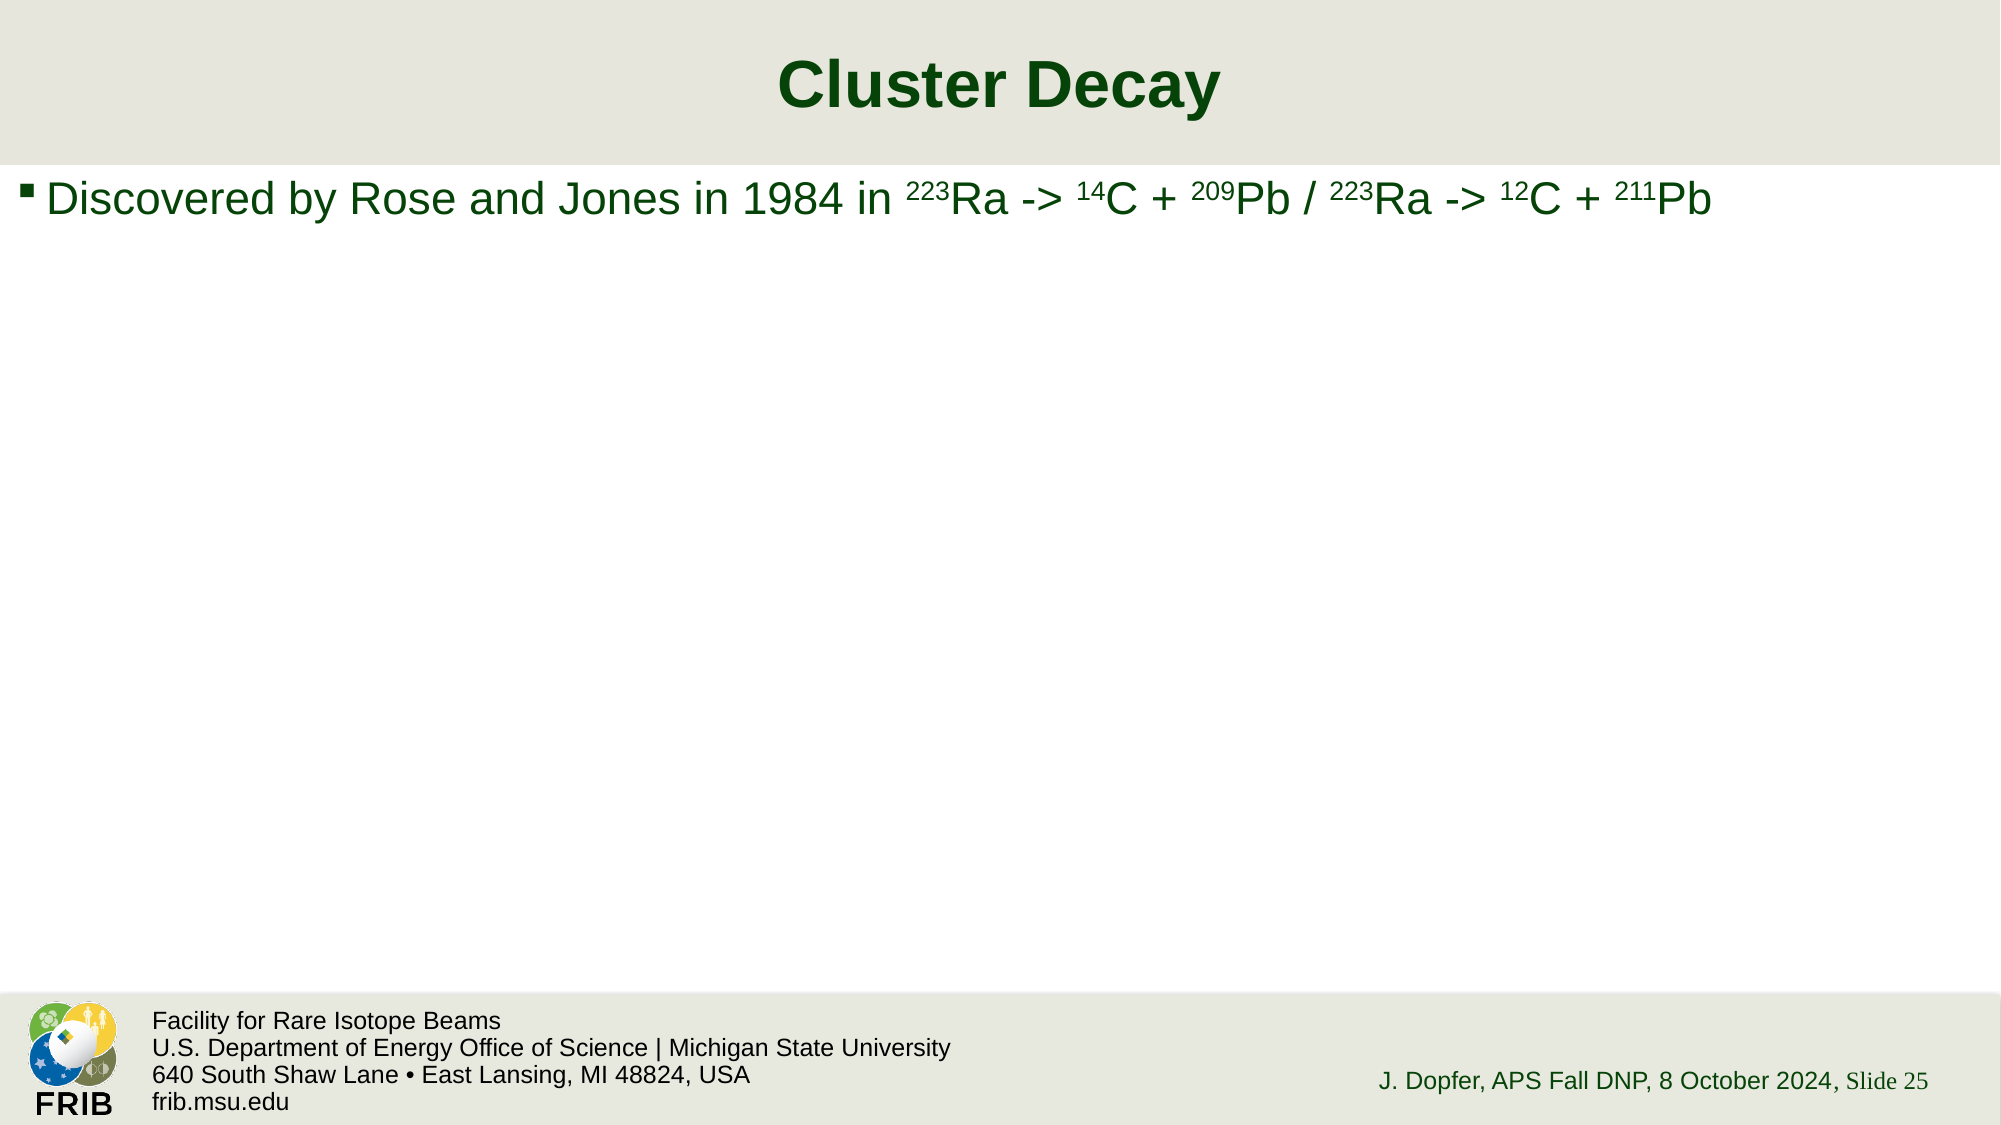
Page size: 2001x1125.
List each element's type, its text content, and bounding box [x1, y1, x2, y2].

picture [0, 0, 2000, 165]
picture [21, 994, 124, 1115]
slide_number , Slide 25 [1833, 1042, 2000, 1103]
footer J. Dopfer, APS Fall DNP, 8 October 2024 [999, 1042, 1833, 1103]
title Cluster Decay [16, 46, 1984, 127]
list Discovered by Rose and Jones in 1984 in 223Ra -> 14C + 209Pb / 223Ra -> 12C + 211Pb [16, 174, 1984, 986]
